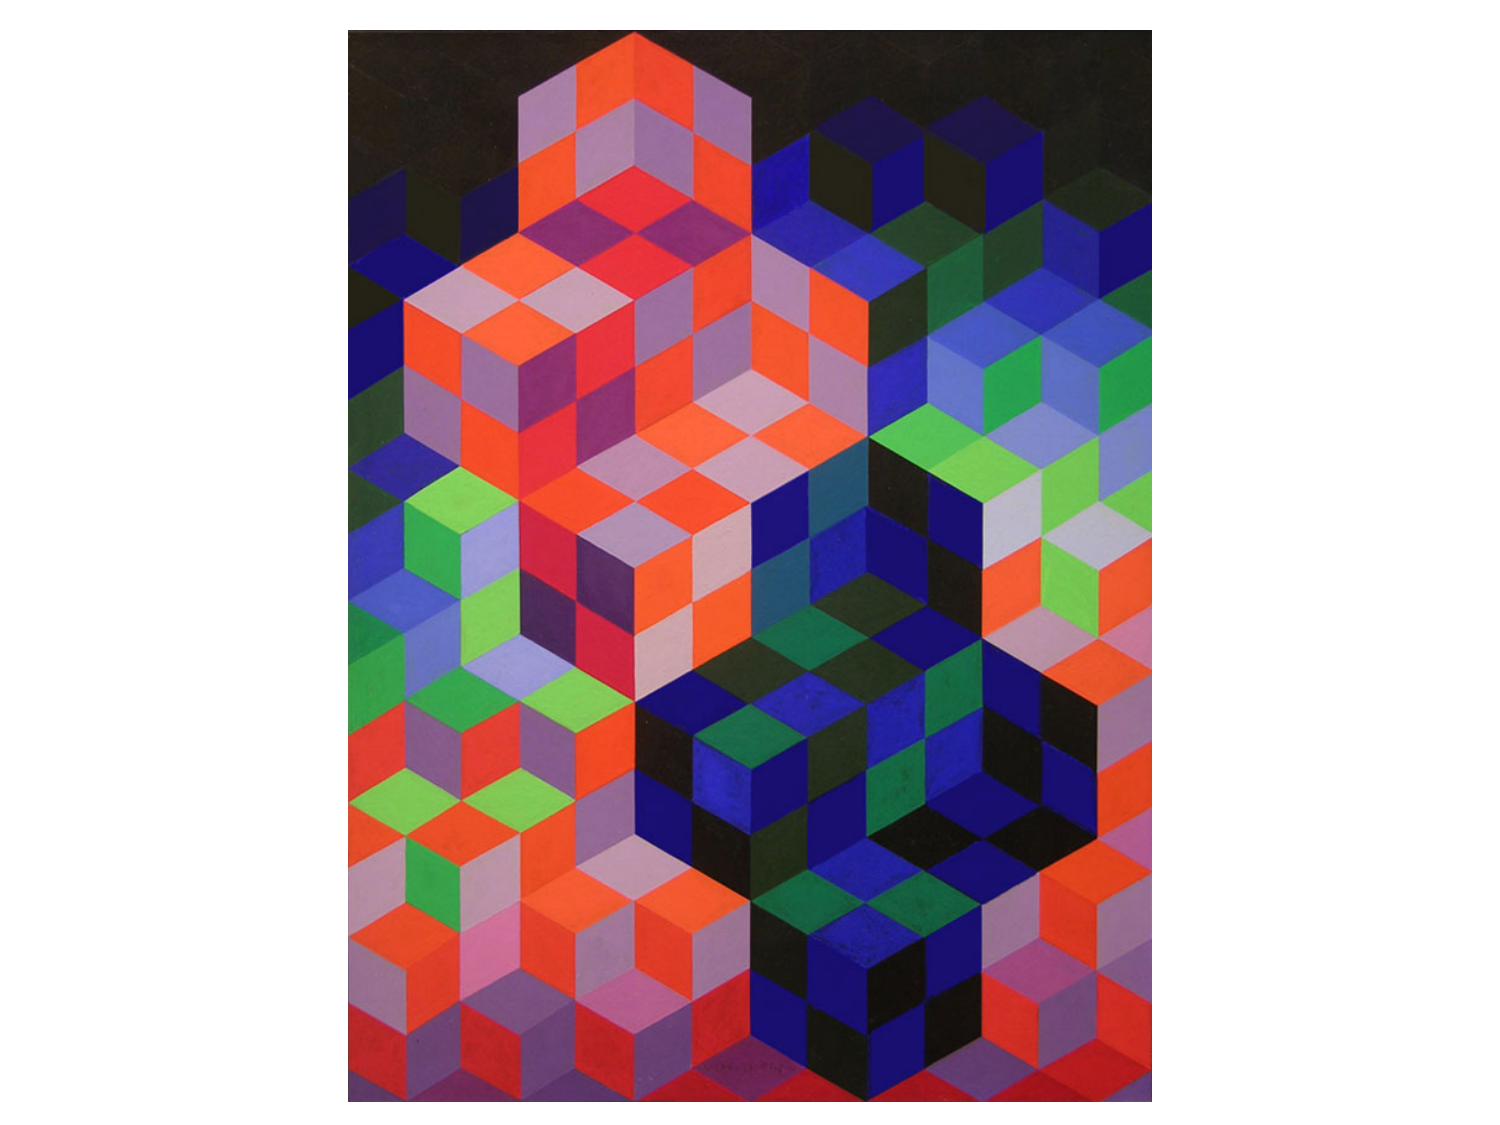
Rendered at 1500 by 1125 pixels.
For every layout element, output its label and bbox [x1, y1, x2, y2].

picture [348, 30, 1153, 1102]
